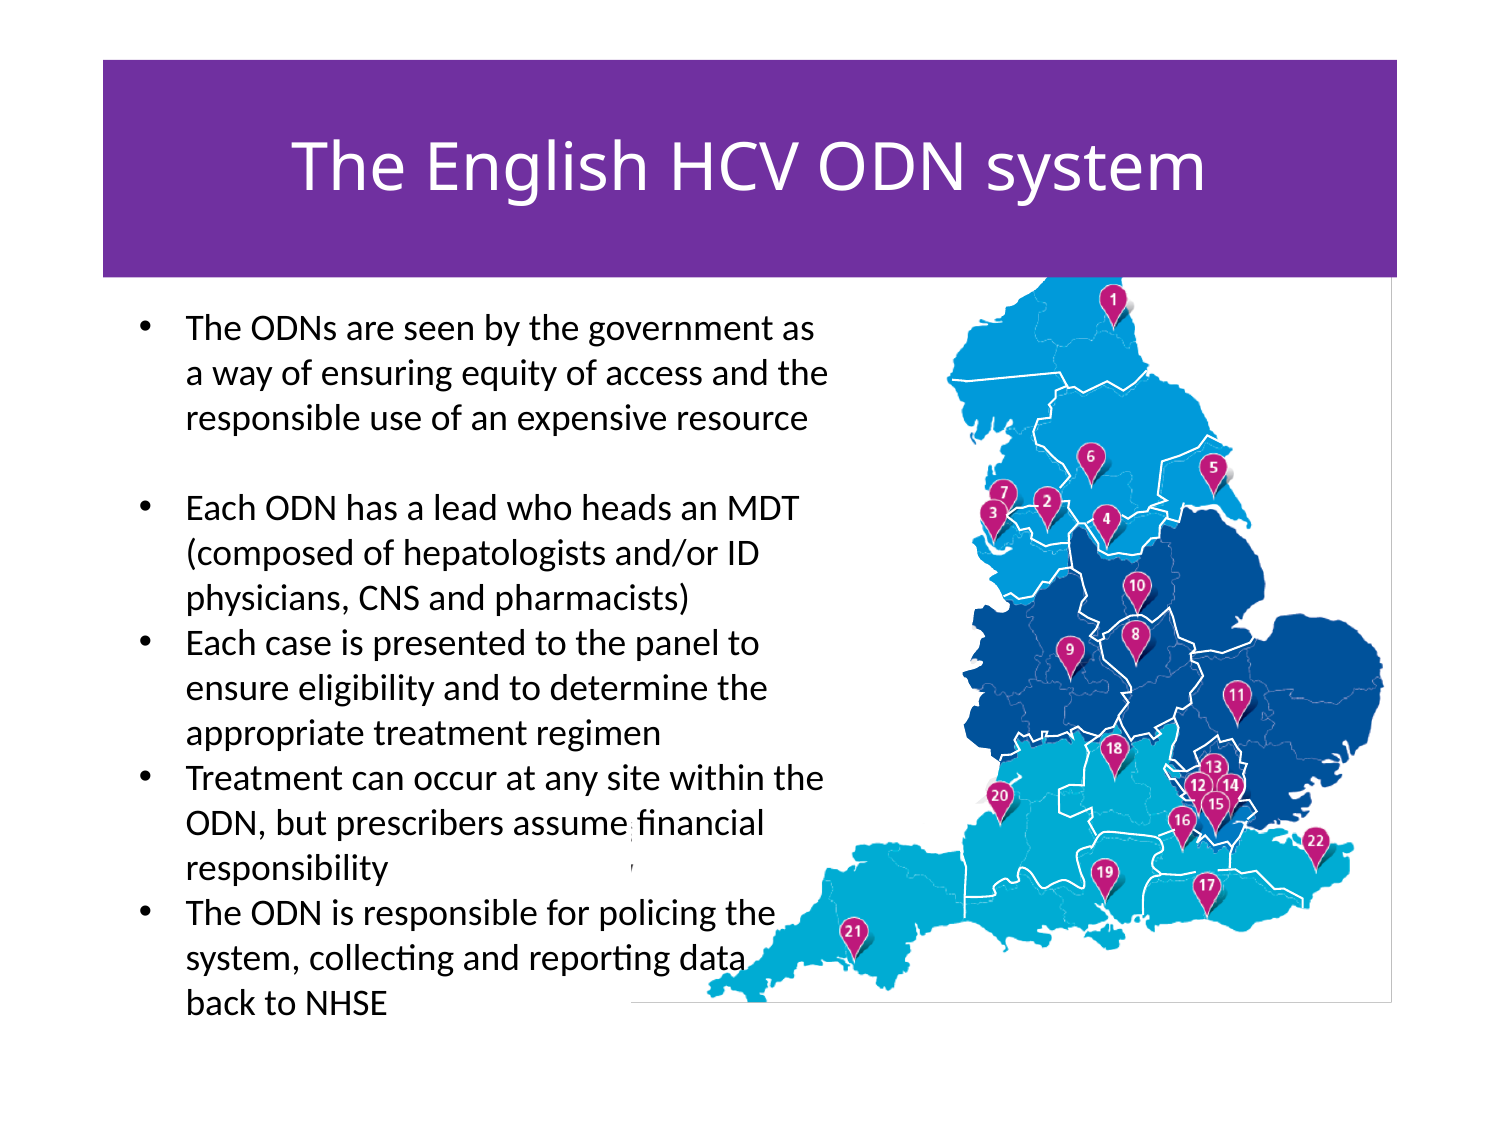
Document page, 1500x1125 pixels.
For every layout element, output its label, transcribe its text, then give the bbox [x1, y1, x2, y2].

title The English HCV ODN system [103, 59, 1397, 278]
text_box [599, 246, 1069, 823]
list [631, 260, 1392, 1003]
text_box The ODNs are seen by the government as a way of ensuring equity of access and the responsible use of an expensive resource Each ODN has a lead who heads an MDT (composed of hepatologists and/or ID physicians, CNS and pharmacists) Each case is presented to the panel to ensure eligibility and to determine the appropriate treatment regimen Treatment can occur at any site within the ODN, but prescribers assume financial responsibility The ODN is responsible for policing the system, collecting and reporting data back to NHSE [123, 295, 857, 1031]
